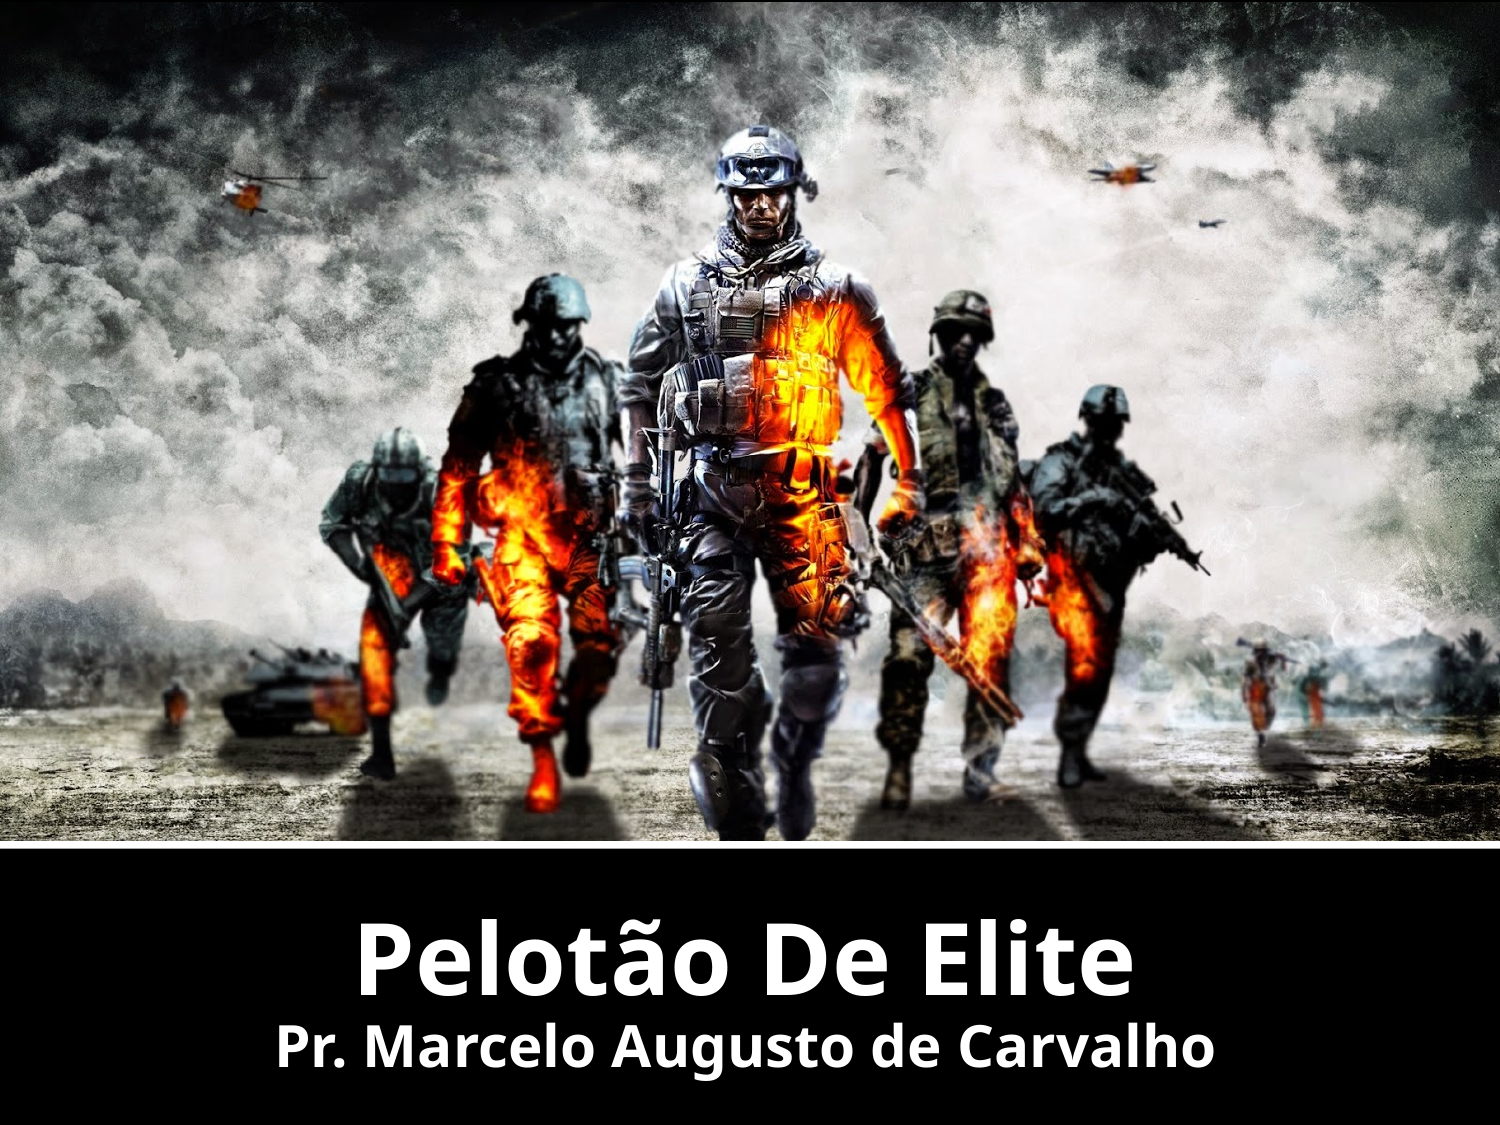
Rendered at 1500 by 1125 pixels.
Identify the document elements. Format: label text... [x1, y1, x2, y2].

subtitle Pelotão De Elite Pr. Marcelo Augusto de Carvalho [76, 881, 1402, 1081]
picture [0, 2, 1500, 841]
